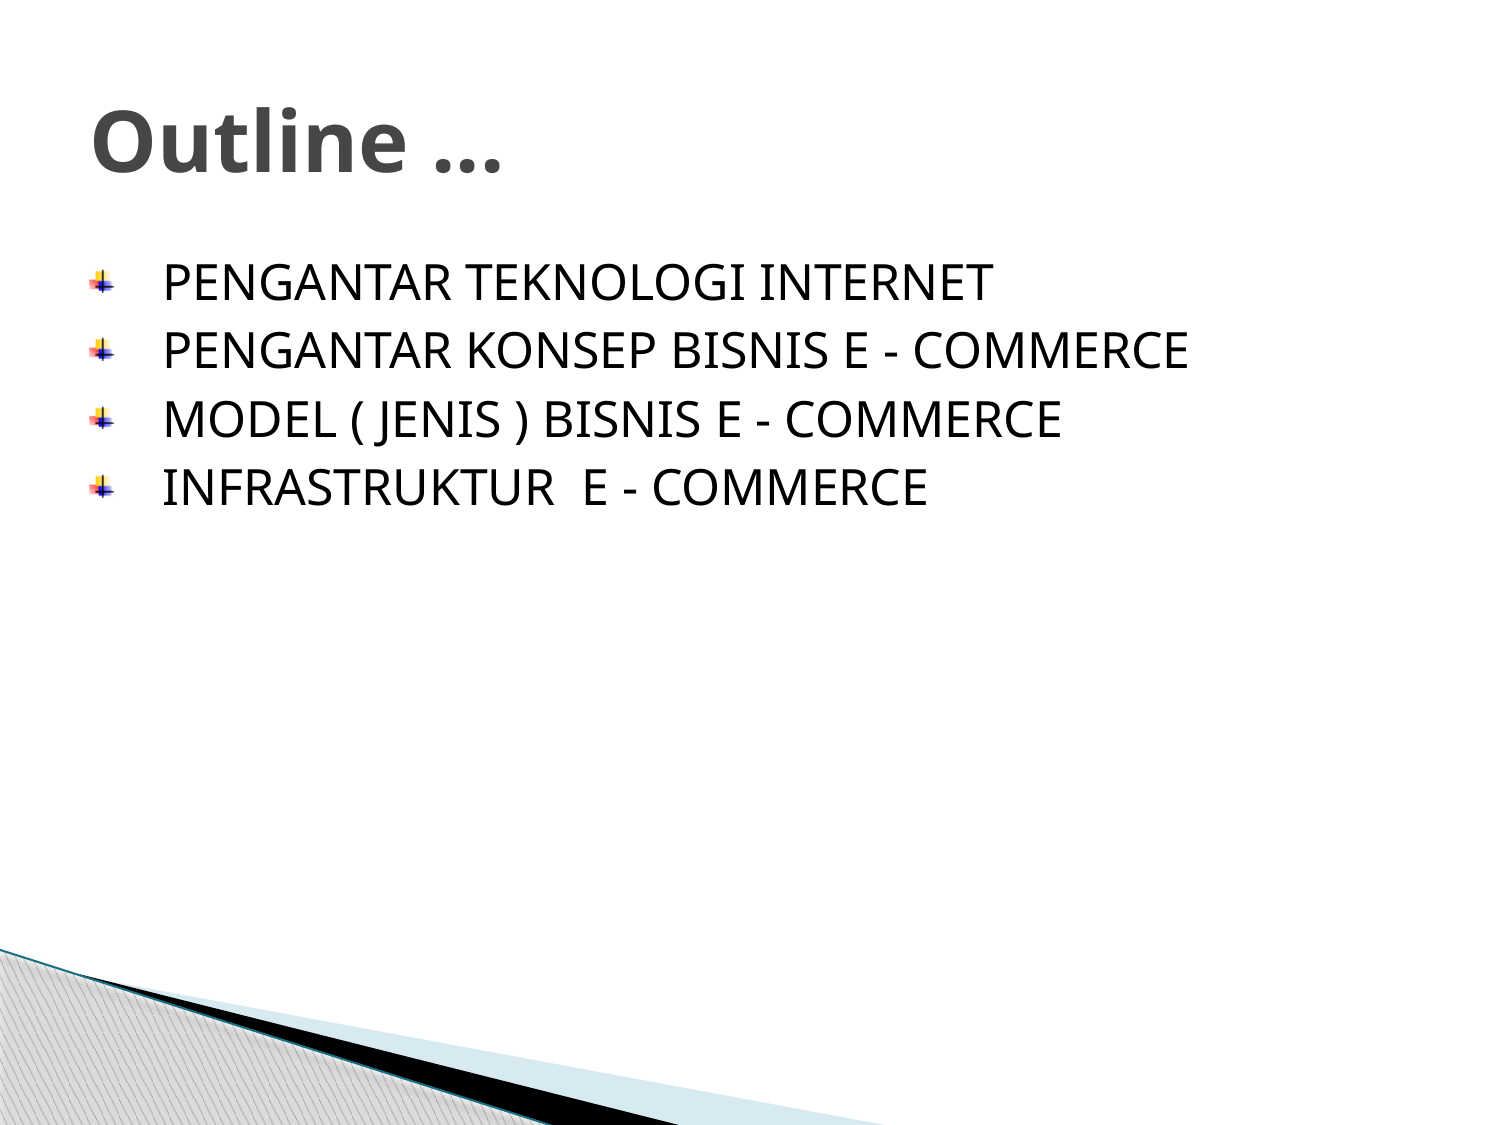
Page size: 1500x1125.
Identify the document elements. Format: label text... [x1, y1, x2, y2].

list PENGANTAR TEKNOLOGI INTERNET PENGANTAR KONSEP BISNIS E - COMMERCE MODEL ( JENIS ) BISNIS E - COMMERCE INFRASTRUKTUR E - COMMERCE [75, 243, 1425, 986]
picture [89, 405, 114, 429]
picture [89, 336, 114, 361]
picture [89, 473, 114, 498]
title Outline ... [75, 45, 1425, 233]
picture [89, 268, 114, 293]
